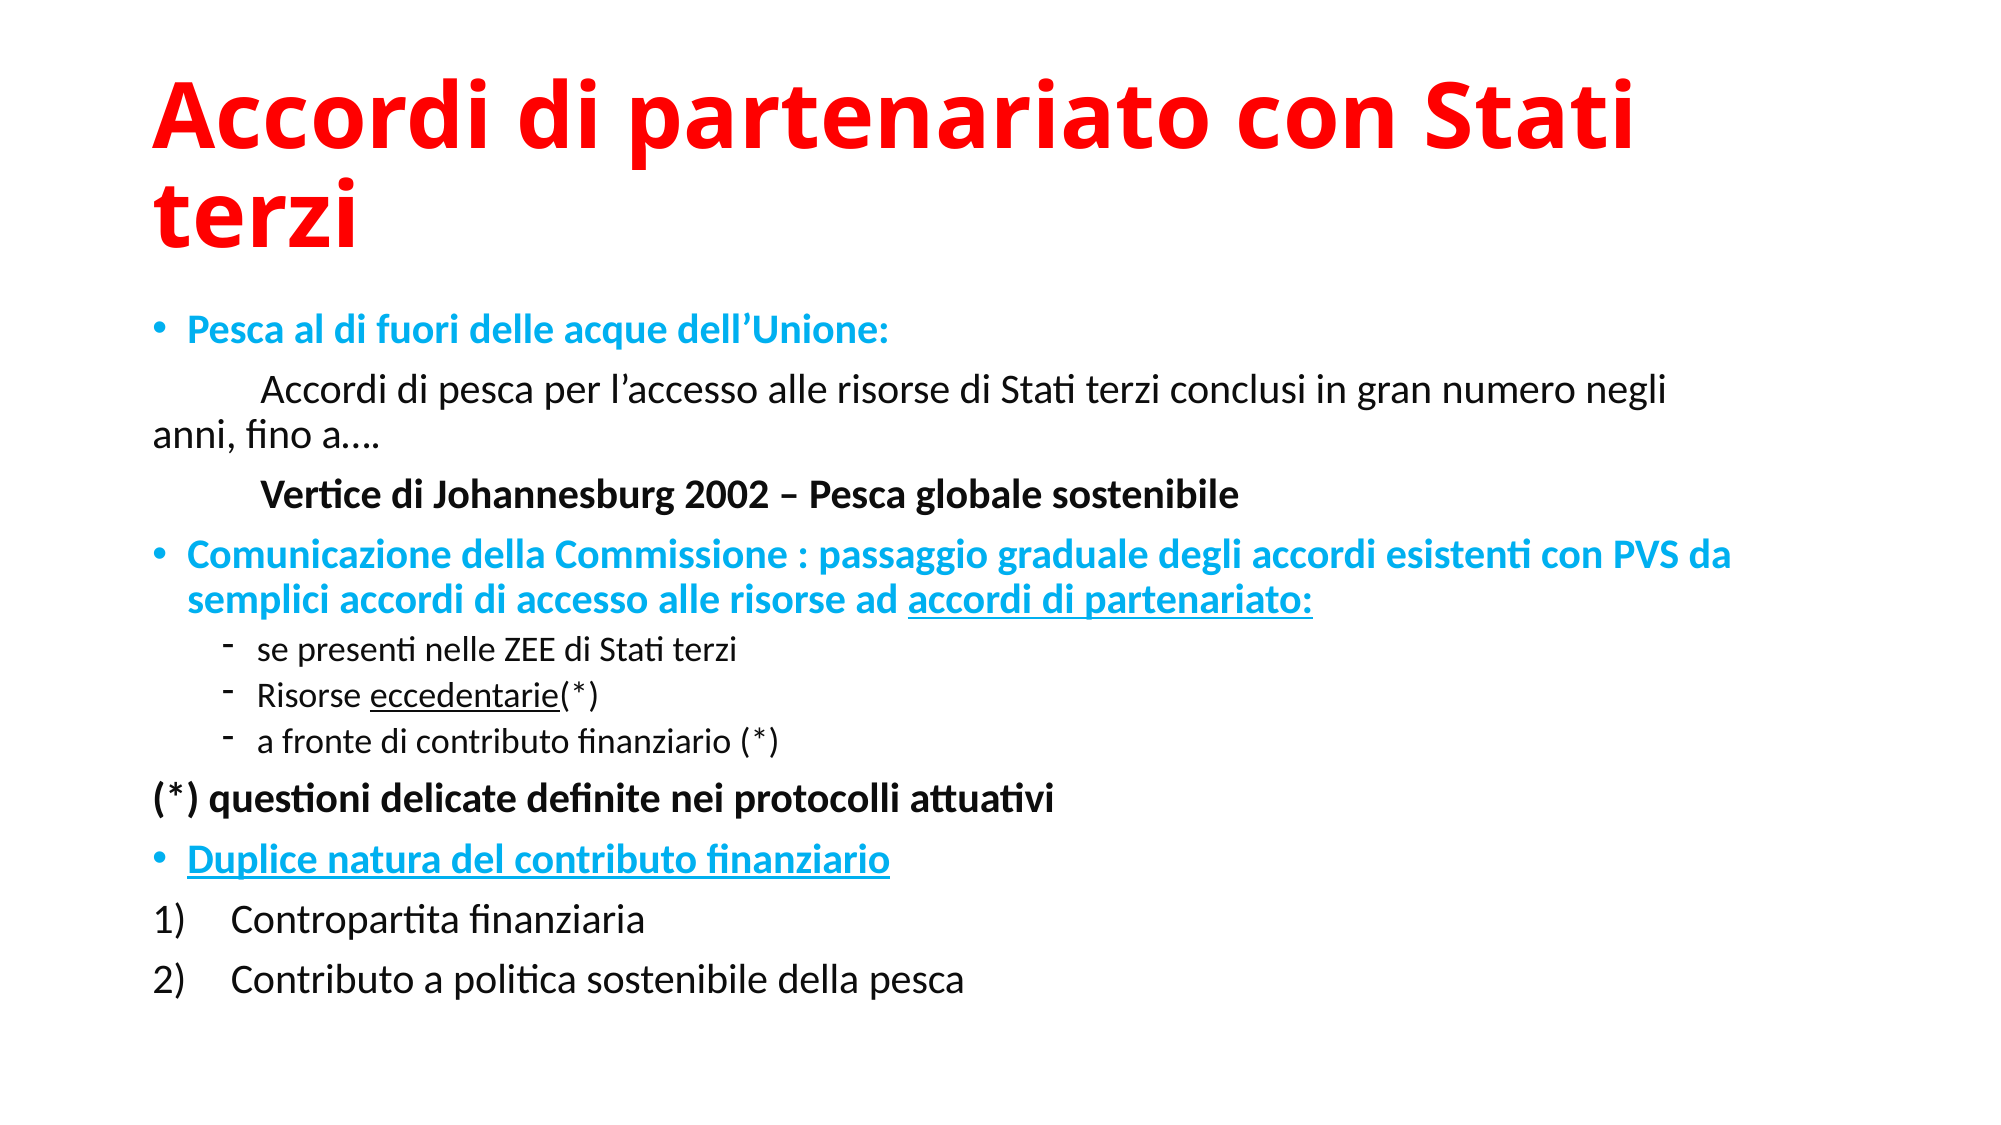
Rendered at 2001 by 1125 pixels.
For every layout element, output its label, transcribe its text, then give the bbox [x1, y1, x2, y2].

title Accordi di partenariato con Stati terzi [137, 59, 1863, 278]
list Pesca al di fuori delle acque dell’Unione: Accordi di pesca per l’accesso alle risorse di Stati terzi conclusi in gran numero negli anni, fino a…. Vertice di Johannesburg 2002 – Pesca globale sostenibile Comunicazione della Commissione : passaggio graduale degli accordi esistenti con PVS da semplici accordi di accesso alle risorse ad accordi di partenariato: se presenti nelle ZEE di Stati terzi Risorse eccedentarie(*) a fronte di contributo finanziario (*) (*) questioni delicate definite nei protocolli attuativi Duplice natura del contributo finanziario Contropartita finanziaria Contributo a politica sostenibile della pesca [137, 299, 1863, 1014]
